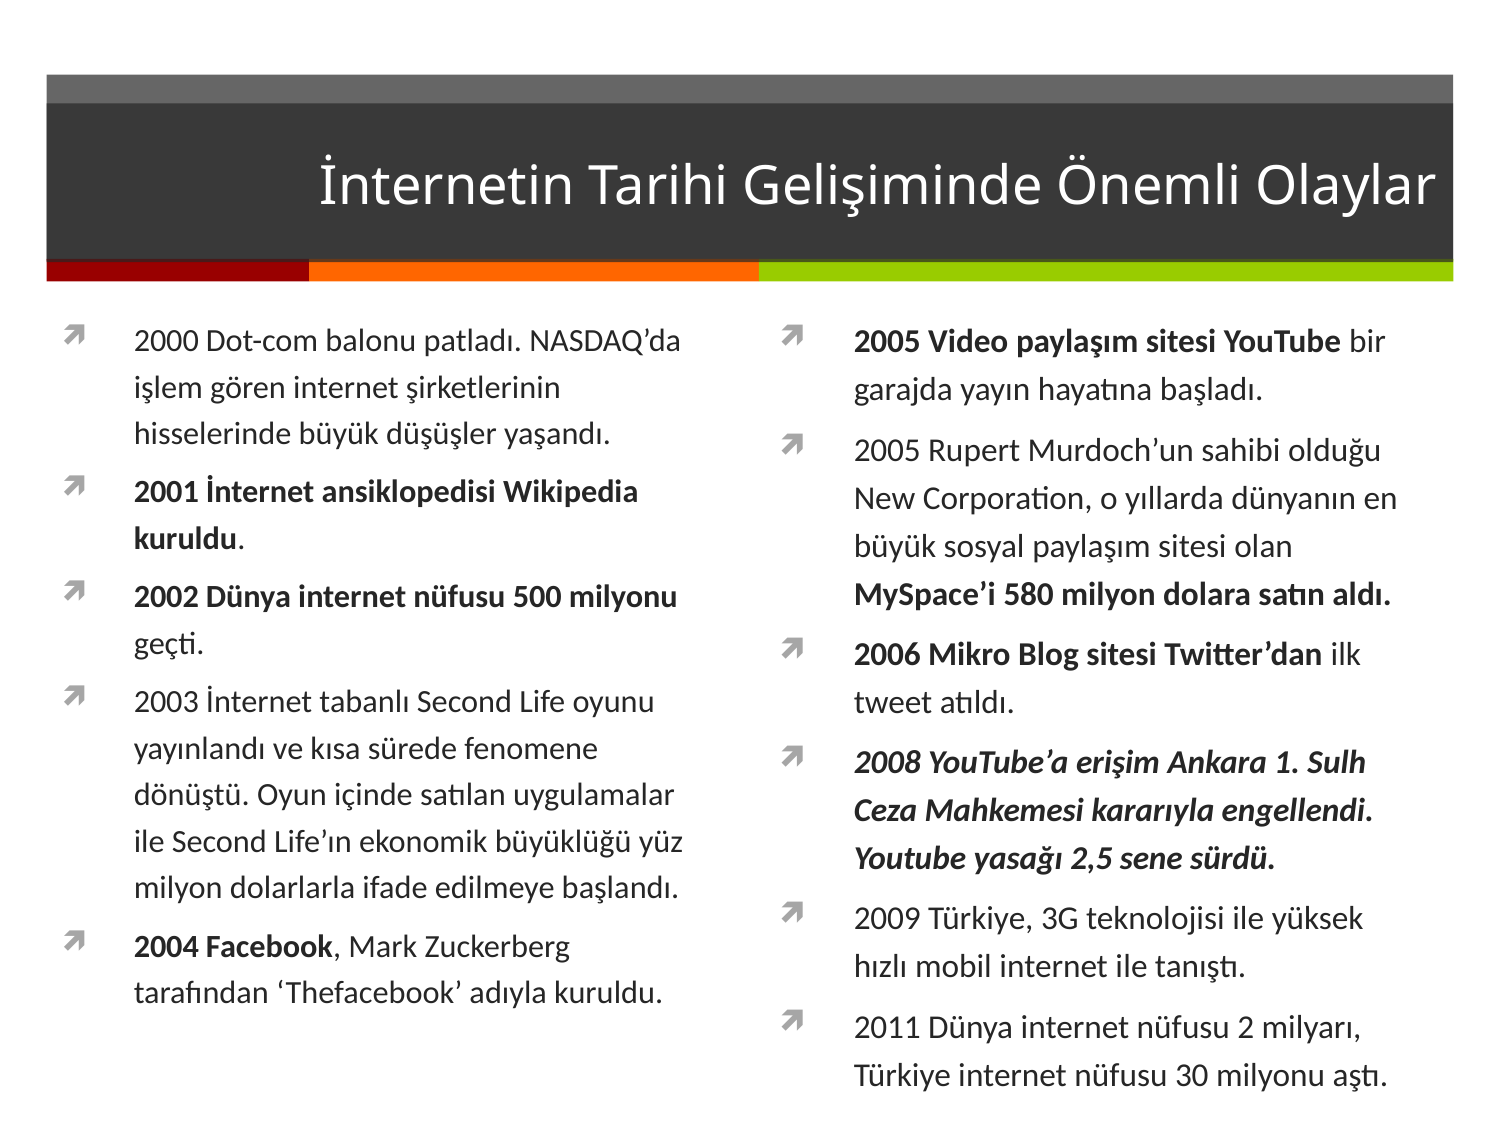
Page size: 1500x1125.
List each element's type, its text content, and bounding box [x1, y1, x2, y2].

list 2000 Dot-com balonu patladı. NASDAQ’da işlem gören internet şirketlerinin hisselerinde büyük düşüşler yaşandı. 2001 İnternet ansiklopedisi Wikipedia kuruldu. 2002 Dünya internet nüfusu 500 milyonu geçti. 2003 İnternet tabanlı Second Life oyunu yayınlandı ve kısa sürede fenomene dönüştü. Oyun içinde satılan uygulamalar ile Second Life’ın ekonomik büyüklüğü yüz milyon dolarlarla ifade edilmeye başlandı. 2004 Facebook, Mark Zuckerberg tarafından ‘Thefacebook’ adıyla kuruldu. [46, 304, 712, 1100]
list 2005 Video paylaşım sitesi YouTube bir garajda yayın hayatına başladı. 2005 Rupert Murdoch’un sahibi olduğu New Corporation, o yıllarda dünyanın en büyük sosyal paylaşım sitesi olan MySpace’i 580 milyon dolara satın aldı. 2006 Mikro Blog sitesi Twitter’dan ilk tweet atıldı. 2008 YouTube’a erişim Ankara 1. Sulh Ceza Mahkemesi kararıyla engellendi. Youtube yasağı 2,5 sene sürdü. 2009 Türkiye, 3G teknolojisi ile yüksek hızlı mobil internet ile tanıştı. 2011 Dünya internet nüfusu 2 milyarı, Türkiye internet nüfusu 30 milyonu aştı. [764, 304, 1429, 1100]
title İnternetin Tarihi Gelişiminde Önemli Olaylar [46, 103, 1454, 263]
